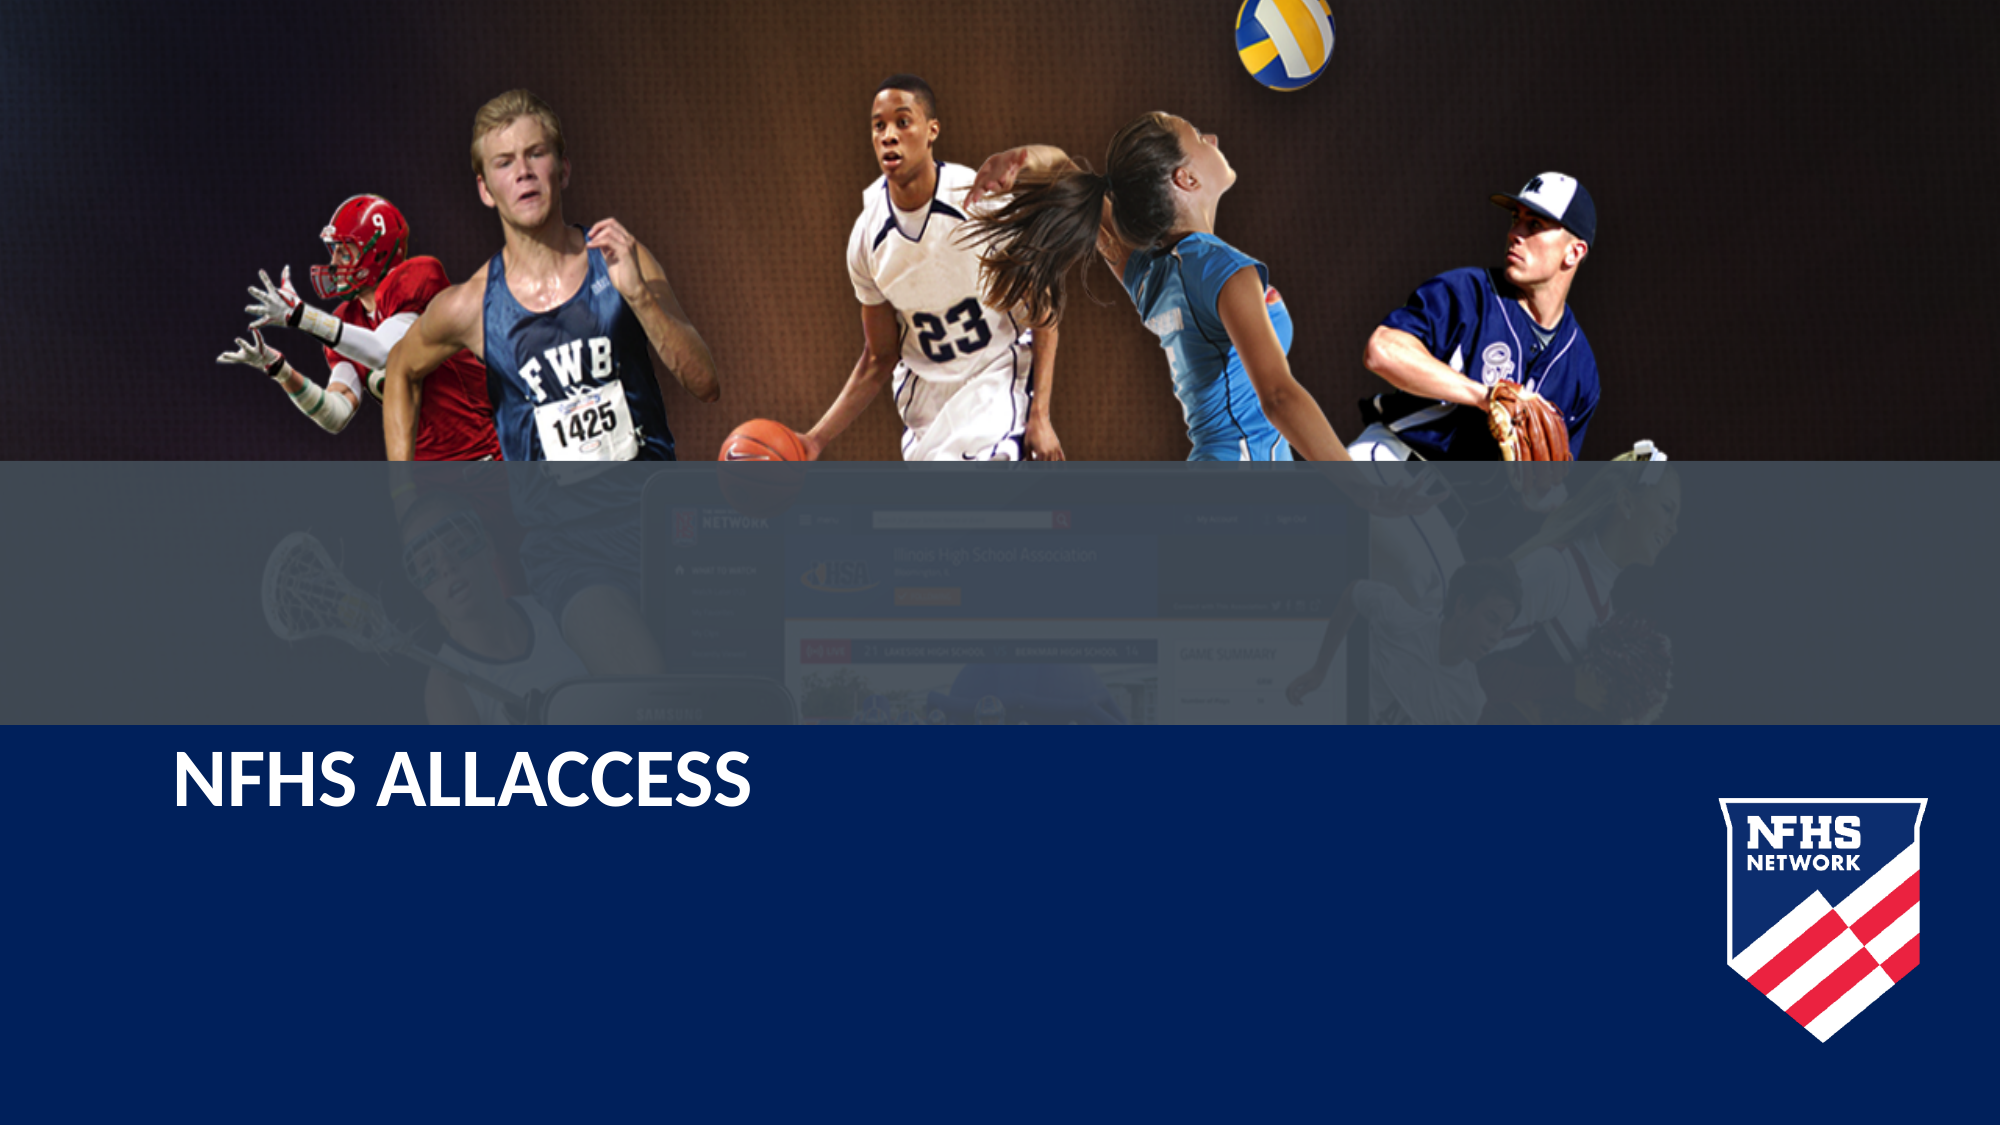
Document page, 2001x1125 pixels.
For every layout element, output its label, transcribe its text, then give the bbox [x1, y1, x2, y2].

picture [1658, 755, 1988, 1085]
picture [0, 0, 2000, 460]
title NFHS ALLACCESS [157, 722, 1613, 947]
